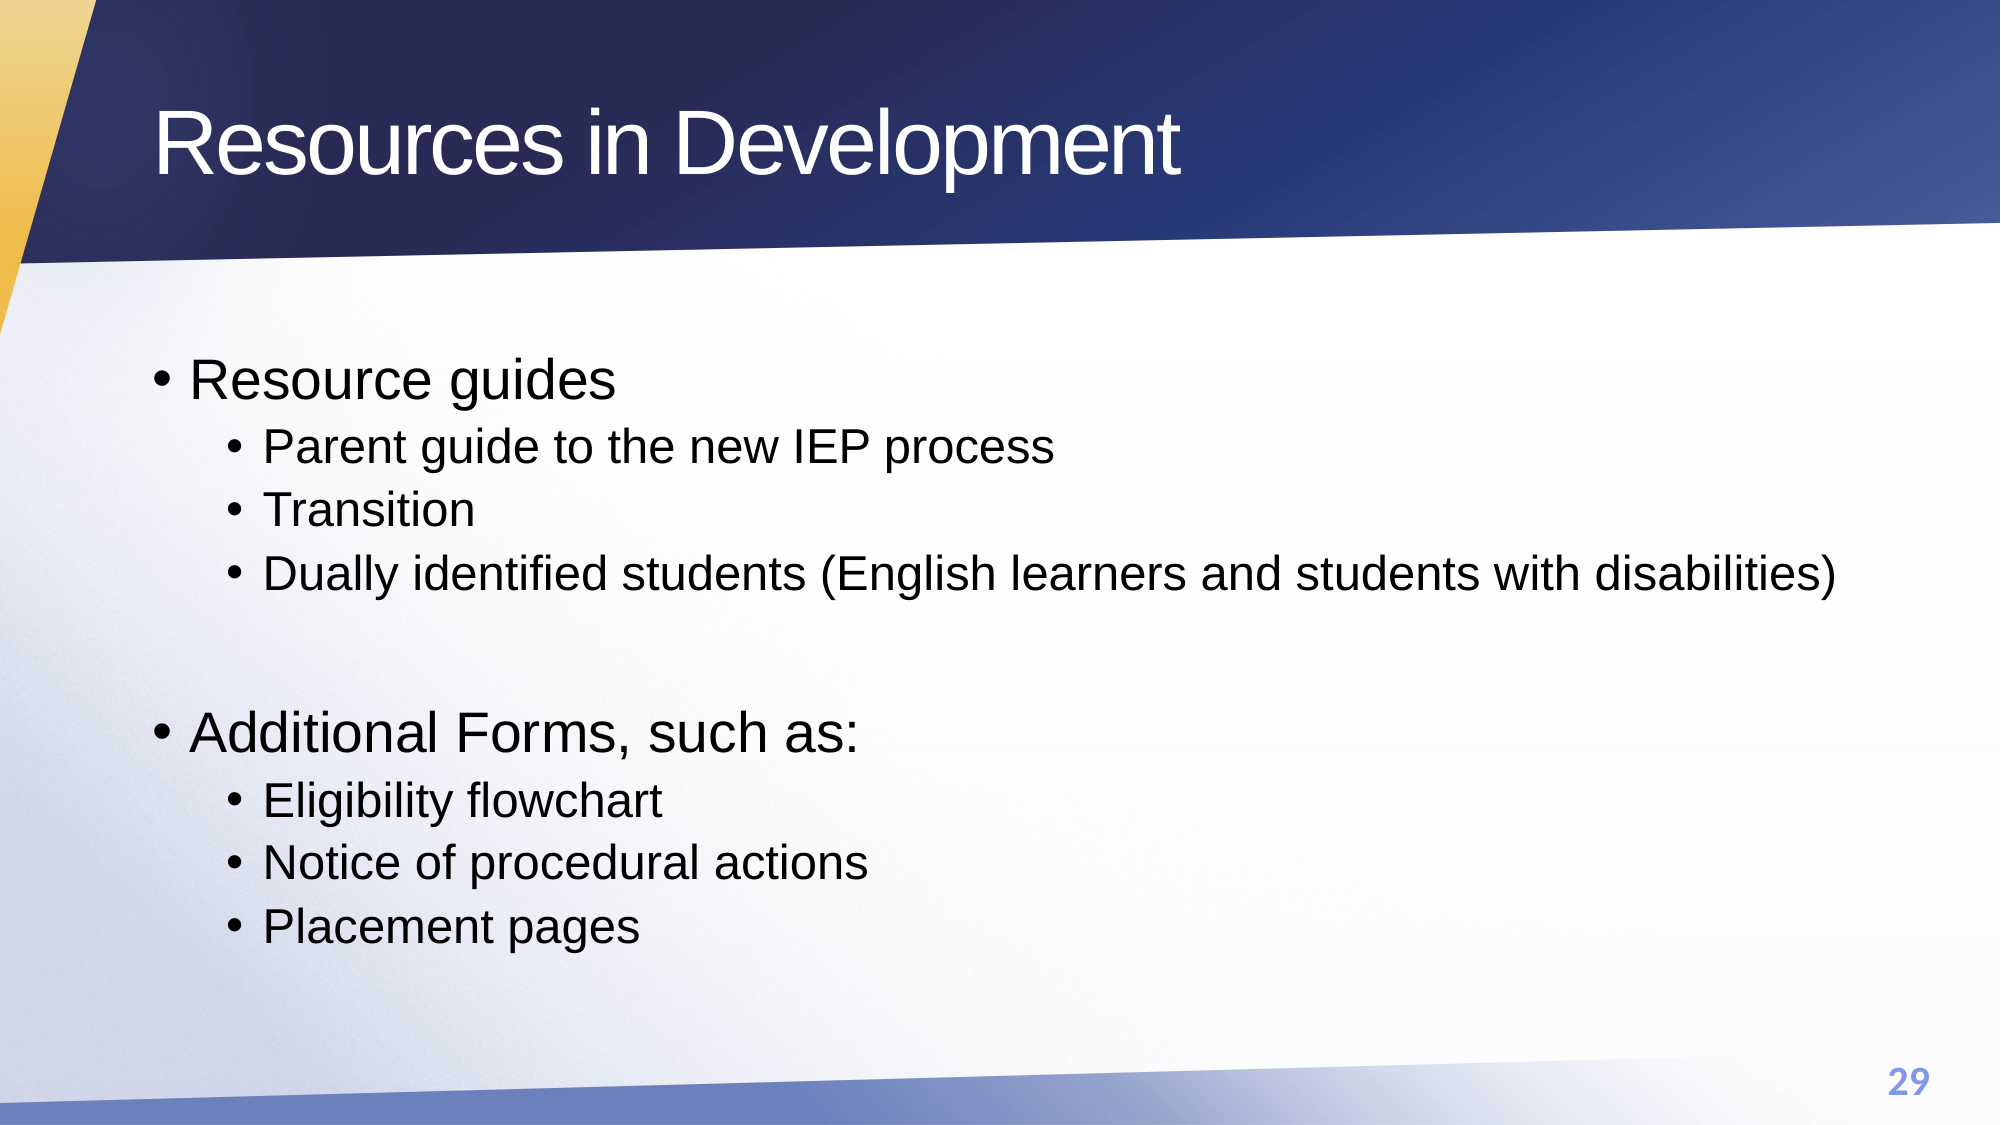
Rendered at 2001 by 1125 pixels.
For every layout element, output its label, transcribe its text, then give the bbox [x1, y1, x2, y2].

list Resource guides Parent guide to the new IEP process Transition Dually identified students (English learners and students with disabilities) Additional Forms, such as: Eligibility flowchart Notice of procedural actions Placement pages [137, 342, 1863, 1008]
title Resources in Development [137, 59, 1863, 231]
picture [0, 0, 2000, 1125]
